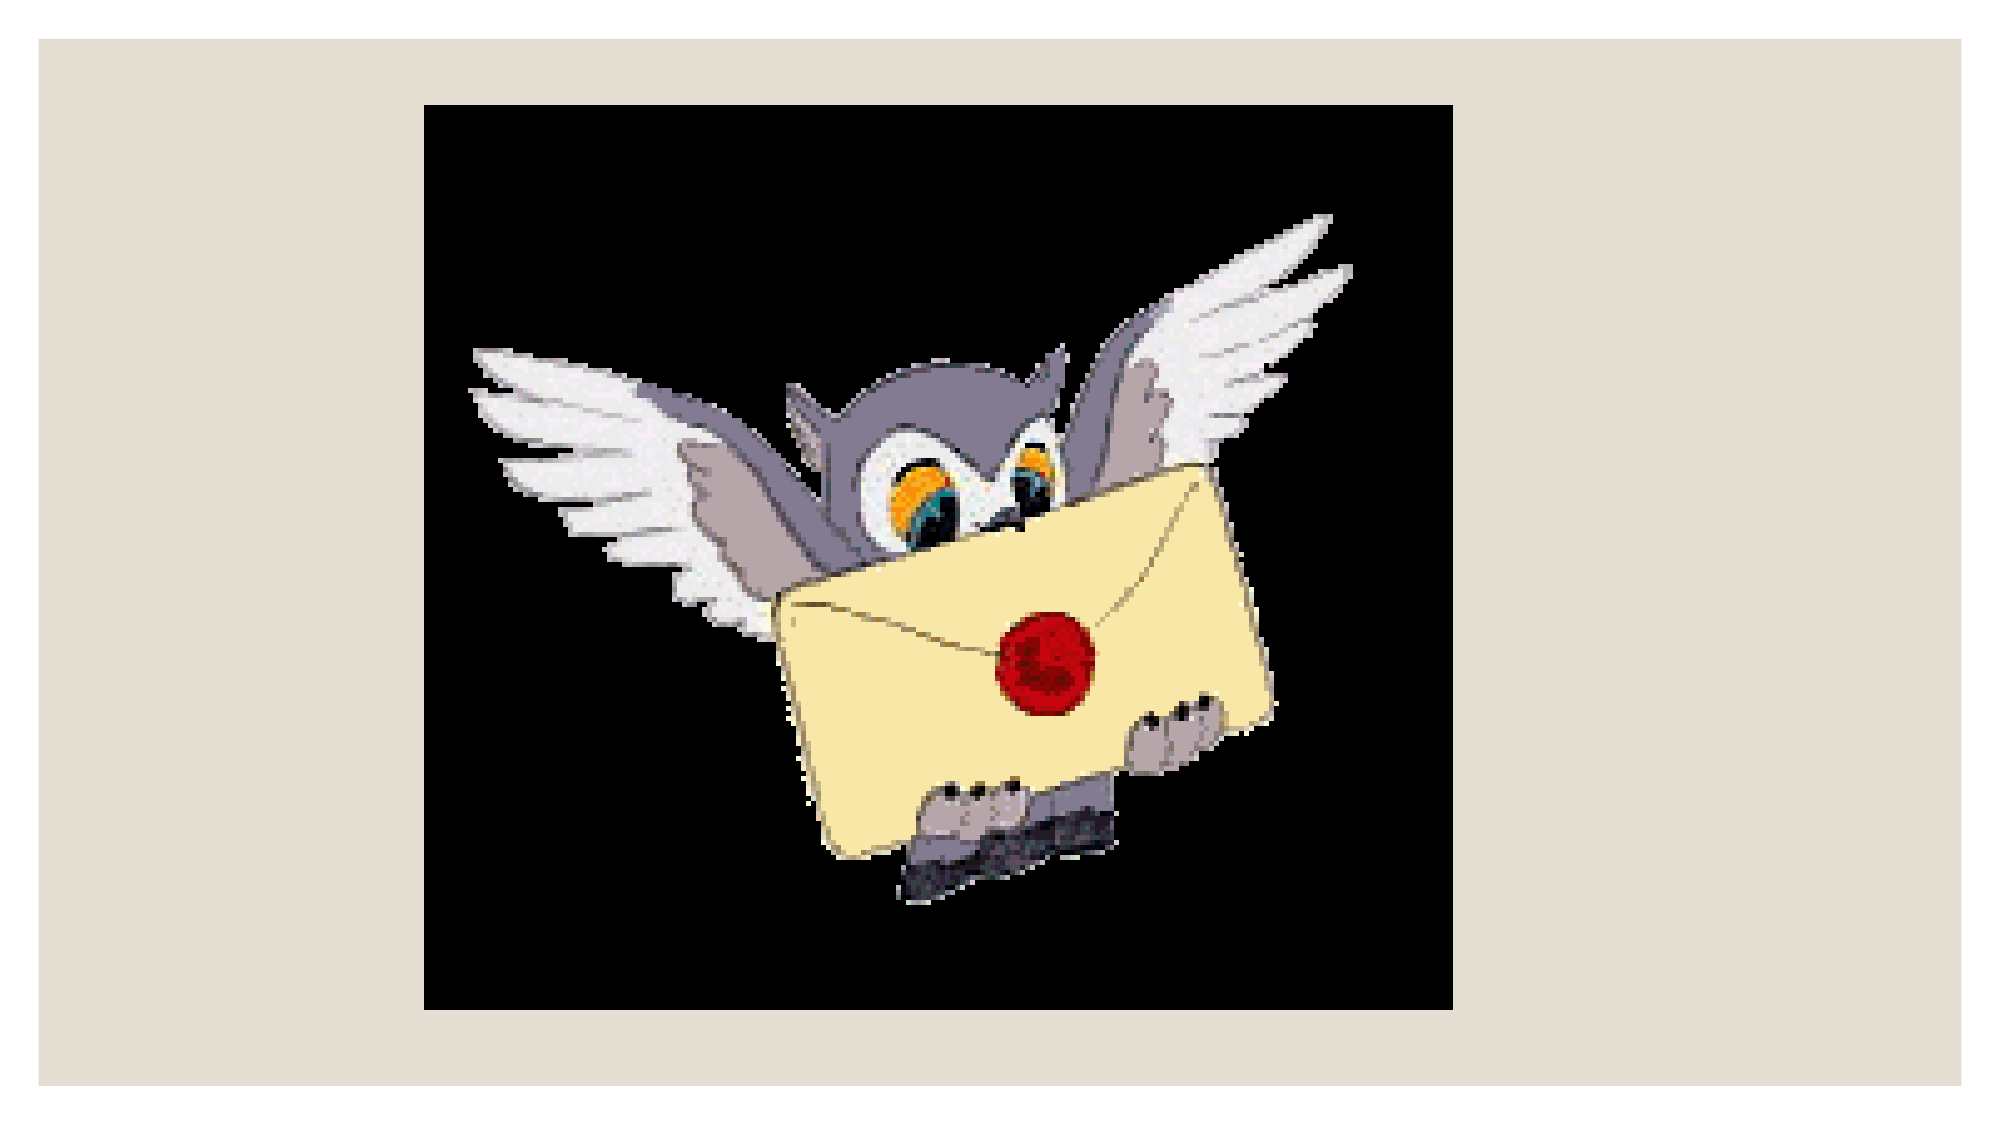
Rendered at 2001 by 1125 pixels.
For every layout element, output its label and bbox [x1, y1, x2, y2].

picture [424, 105, 1453, 1010]
